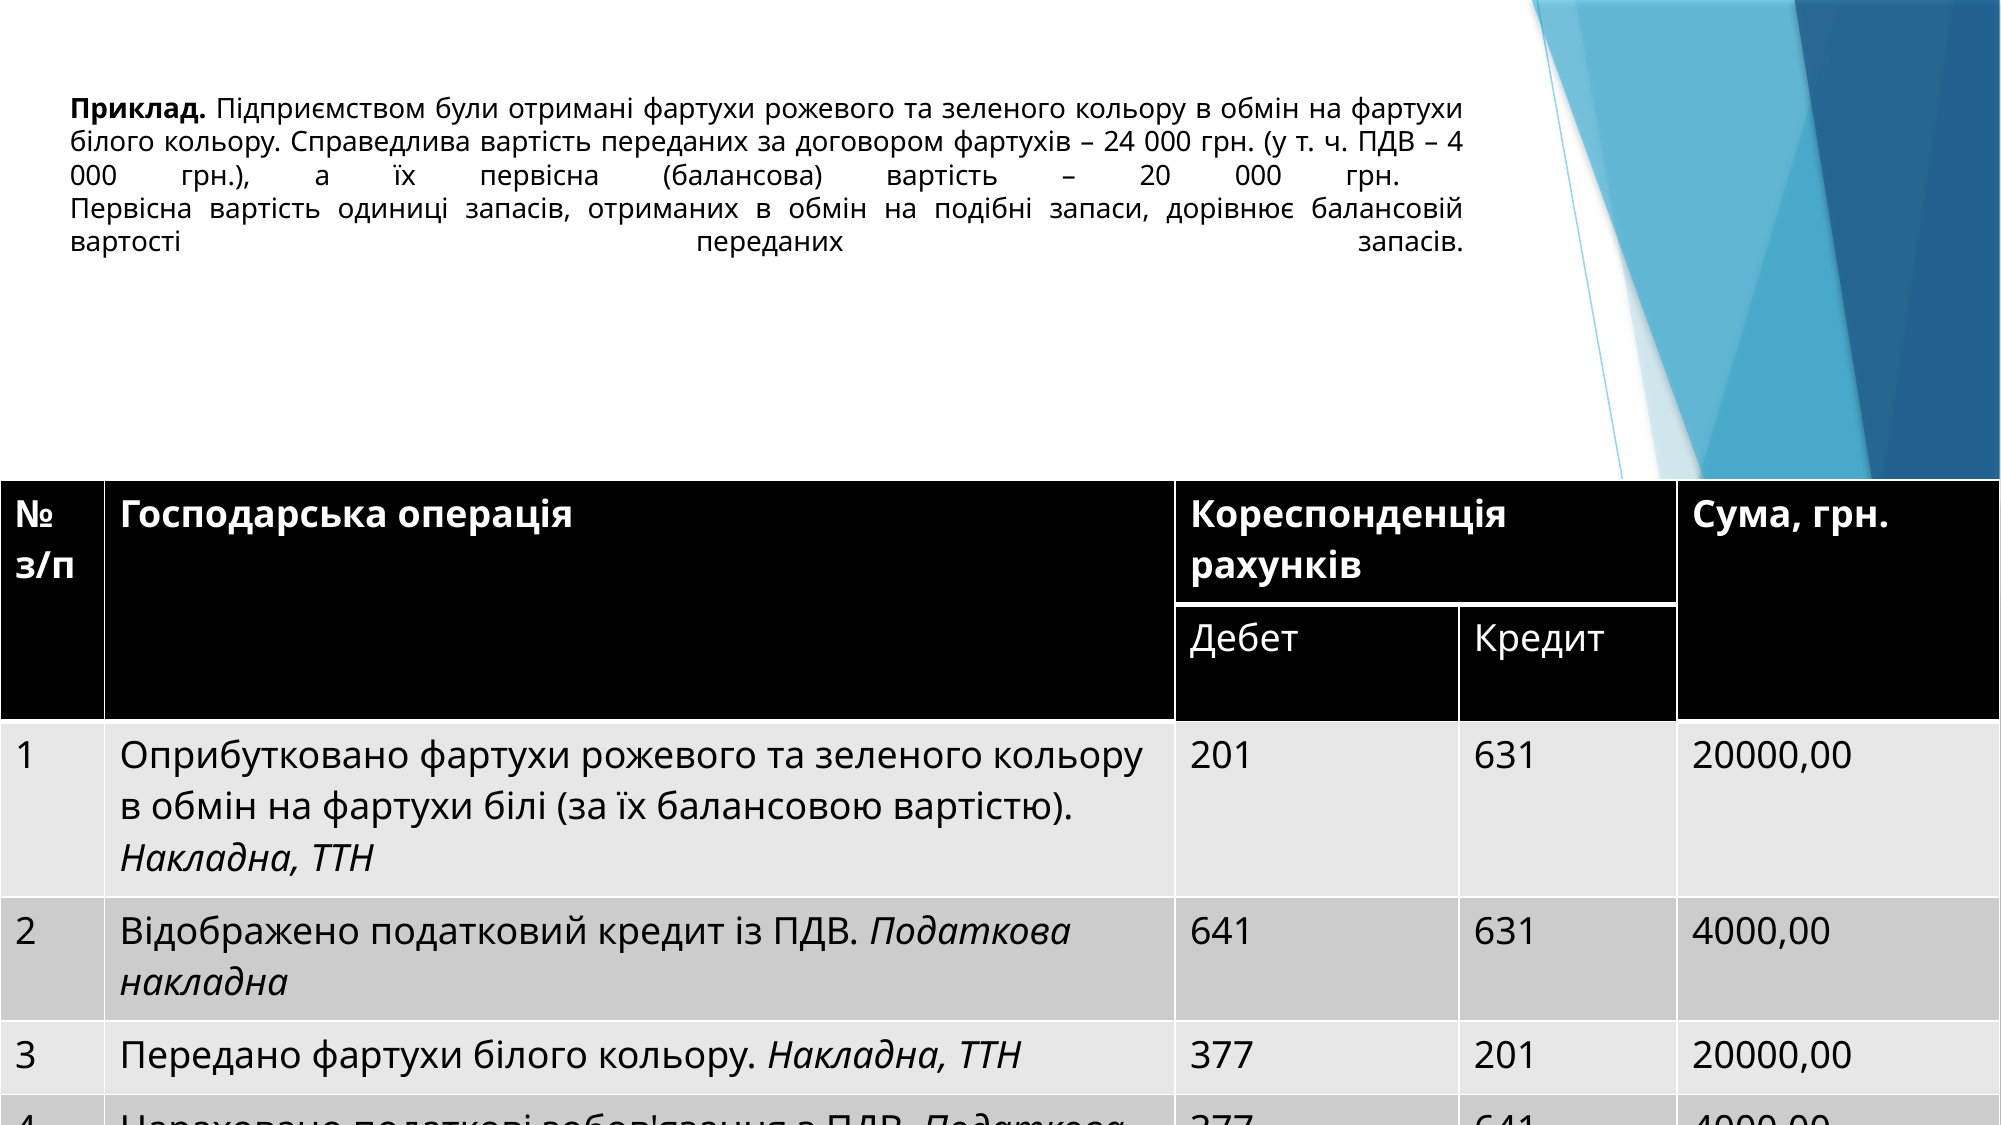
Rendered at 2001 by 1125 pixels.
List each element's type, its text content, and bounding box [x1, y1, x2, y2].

table_cell 3 [1, 1022, 104, 1094]
table_cell 631 [1460, 722, 1676, 896]
table_cell 641 [1176, 898, 1458, 1020]
table_cell 4000,00 [1678, 898, 1999, 1020]
table_cell Нараховано податкові зобов'язання з ПДВ. Податкова накладна [105, 1095, 1174, 1125]
table_cell Кредит [1460, 607, 1676, 721]
table_cell Відображено податковий кредит із ПДВ. Податкова накладна [105, 898, 1174, 1020]
table_header № з/п [1, 481, 104, 719]
table_cell Передано фартухи білого кольору. Накладна, ТТН [105, 1022, 1174, 1094]
table_cell 641 [1460, 1095, 1676, 1125]
table_cell 1 [1, 724, 104, 896]
table_cell 20000,00 [1678, 1022, 1999, 1094]
table_header Кореспонденція рахунків [1176, 481, 1676, 602]
table_cell Дебет [1176, 607, 1458, 721]
table_cell 2 [1, 898, 104, 1020]
table_header Господарська операція [105, 481, 1174, 719]
table_cell 631 [1460, 898, 1676, 1020]
table_cell Оприбутковано фартухи рожевого та зеленого кольору в обмін на фартухи білі (за їх балансовою вартістю). Накладна, ТТН [105, 724, 1174, 896]
table_header Сума, грн. [1678, 481, 1999, 719]
title Приклад. Підприємством були отримані фартухи рожевого та зеленого кольору в обмін на фартухи білого кольору. Справедлива вартість переданих за договором фартухів – 24 000 грн. (у т. ч. ПДВ – 4 000 грн.), а їх первісна (балансова) вартість – 20 000 грн. Первісна вартість одиниці запасів, отриманих в обмін на подібні запаси, дорівнює балансовій вартості переданих запасів. [54, 82, 1479, 300]
table_cell 20000,00 [1678, 724, 1999, 896]
table_cell 201 [1176, 722, 1458, 896]
table_cell 377 [1176, 1022, 1458, 1094]
table_cell 4000,00 [1678, 1095, 1999, 1125]
table_cell 4 [1, 1095, 104, 1125]
table_cell 377 [1176, 1095, 1458, 1125]
table_cell 201 [1460, 1022, 1676, 1094]
